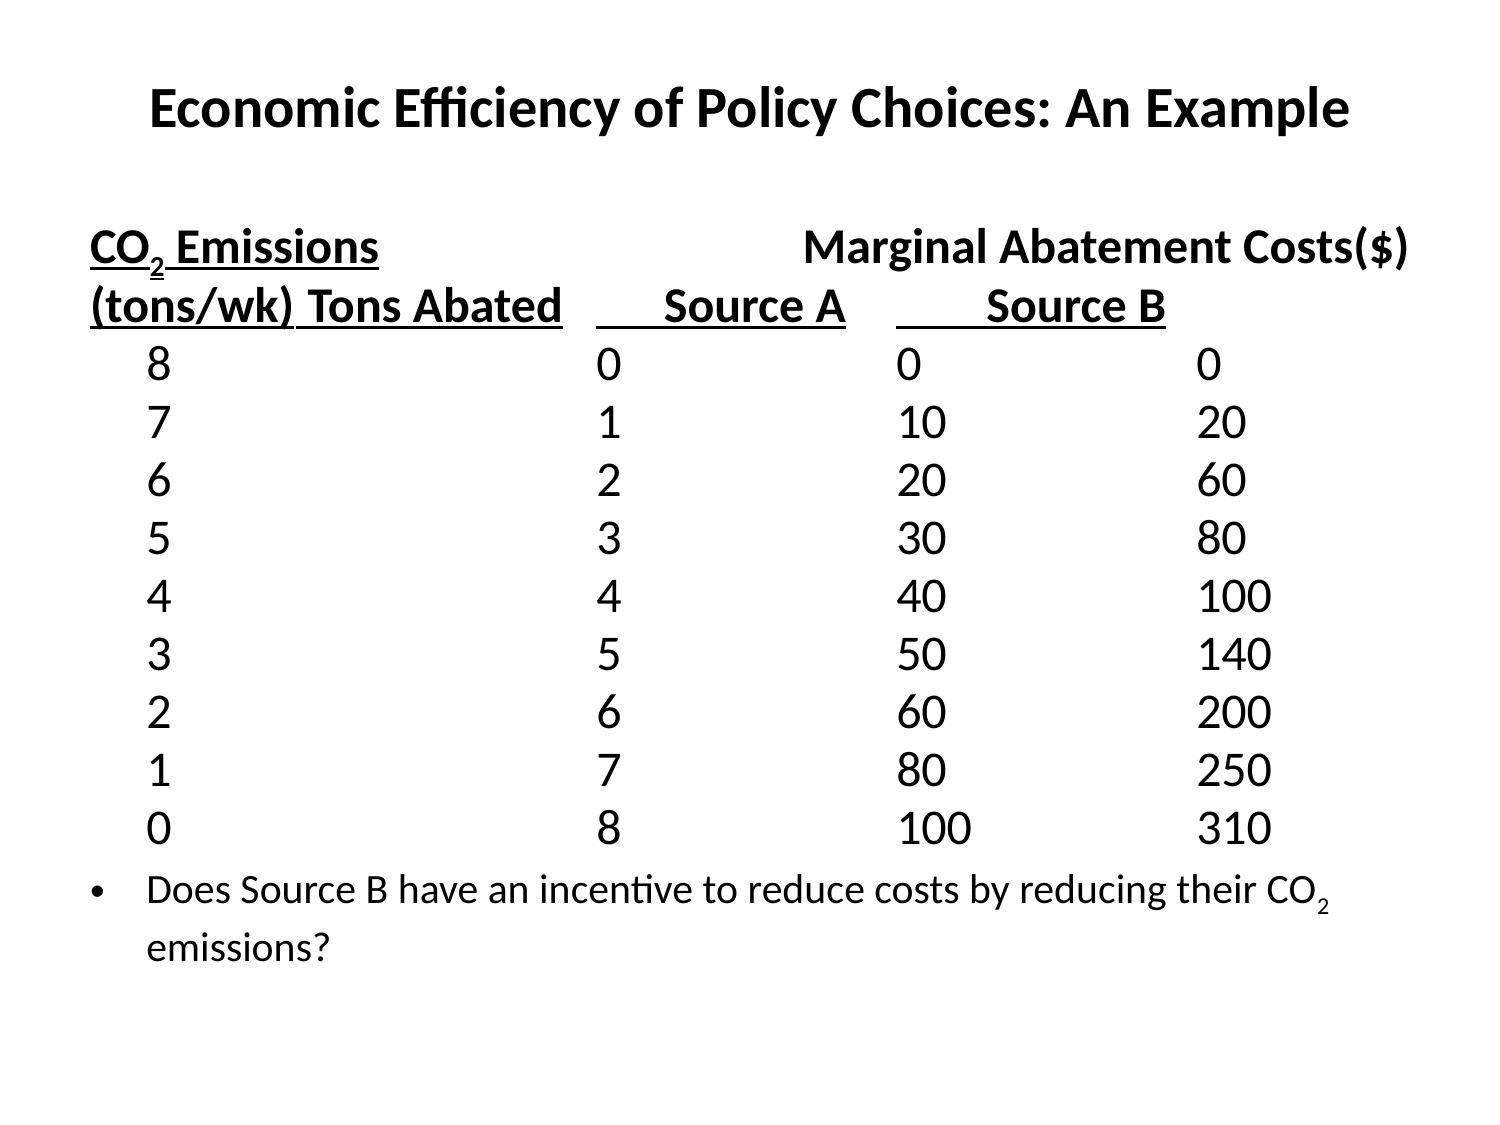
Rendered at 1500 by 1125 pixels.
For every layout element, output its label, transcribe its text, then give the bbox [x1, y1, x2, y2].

list CO2 Emissions Marginal Abatement Costs($) (tons/wk) Tons Abated Source A Source B 8 0 0 0 7 1 10 20 6 2 20 60 5 3 30 80 4 4 40 100 3 5 50 140 2 6 60 200 1 7 80 250 0 8 100 310 Does Source B have an incentive to reduce costs by reducing their CO2 emissions? [75, 212, 1425, 1100]
title Economic Efficiency of Policy Choices: An Example [75, 45, 1425, 163]
